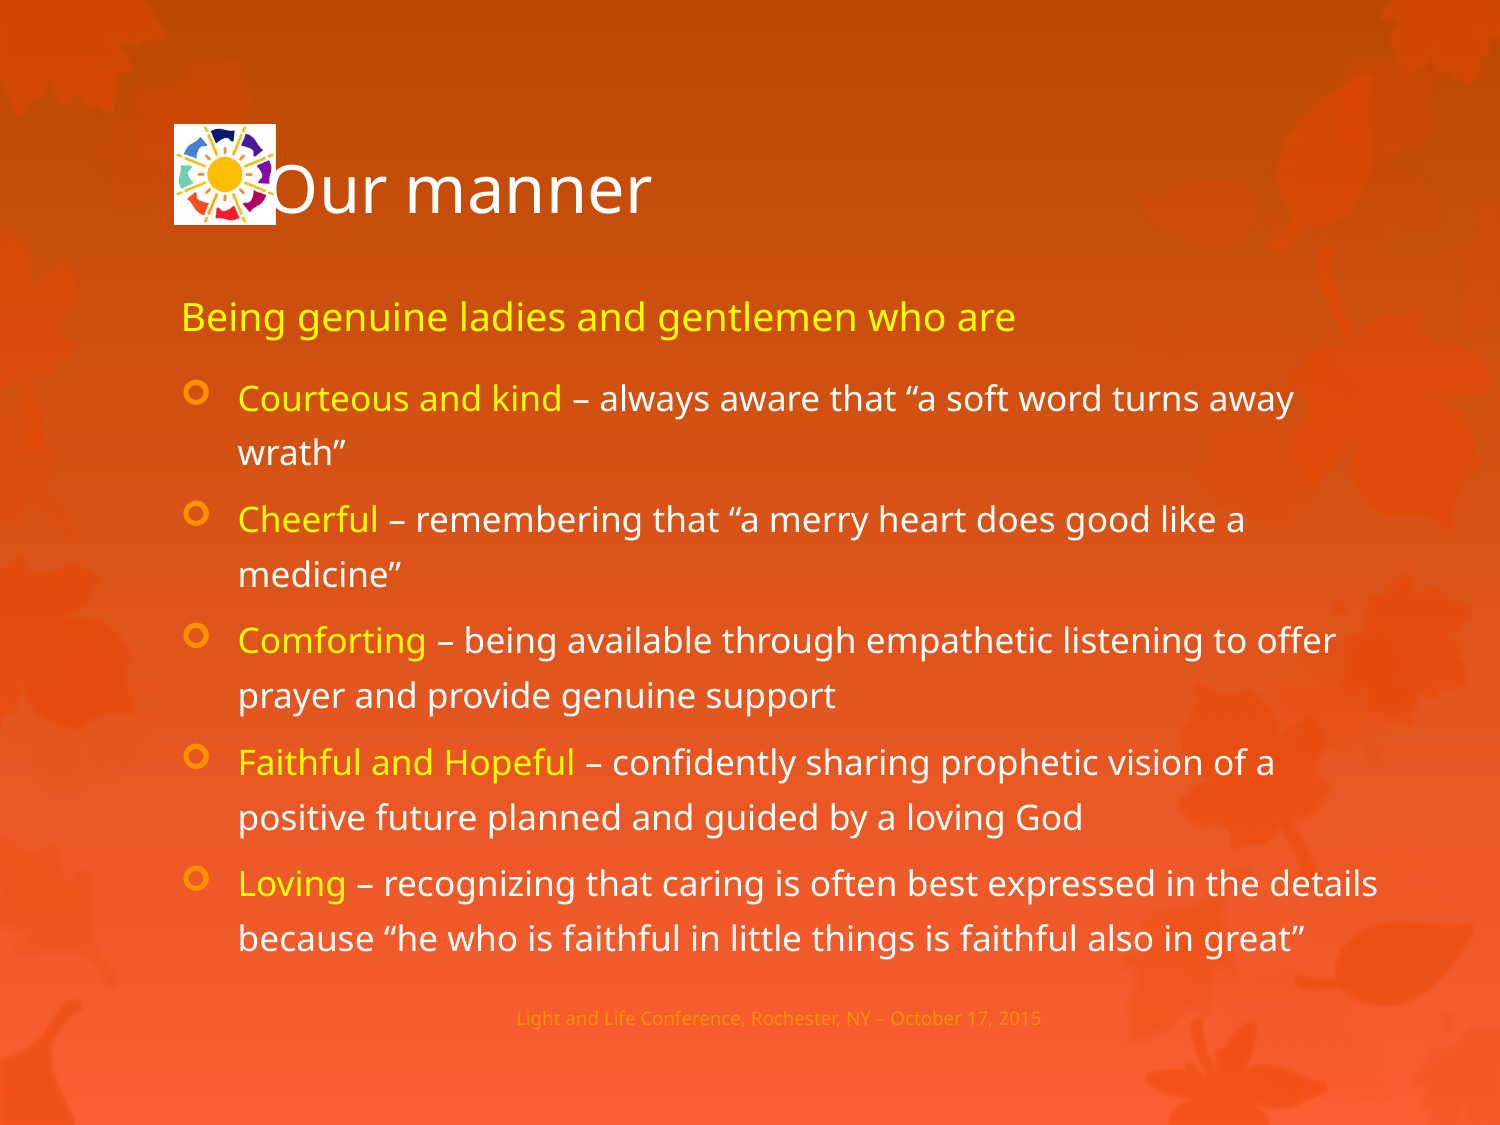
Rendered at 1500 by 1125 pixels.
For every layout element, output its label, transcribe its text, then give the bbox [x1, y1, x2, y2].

picture [174, 124, 276, 226]
footer Light and Life Conference, Rochester, NY – October 17, 2015 [193, 976, 1056, 1037]
list Being genuine ladies and gentlemen who are Courteous and kind – always aware that “a soft word turns away wrath” Cheerful – remembering that “a merry heart does good like a medicine” Comforting – being available through empathetic listening to offer prayer and provide genuine support Faithful and Hopeful – confidently sharing prophetic vision of a positive future planned and guided by a loving God Loving – recognizing that caring is often best expressed in the details because “he who is faithful in little things is faithful also in great” [165, 262, 1400, 975]
title Our manner [165, 110, 1335, 262]
subtitle Dr. Bill Morehouse His Branches Health Services, Rochester, NY [56, 1063, 1182, 1067]
